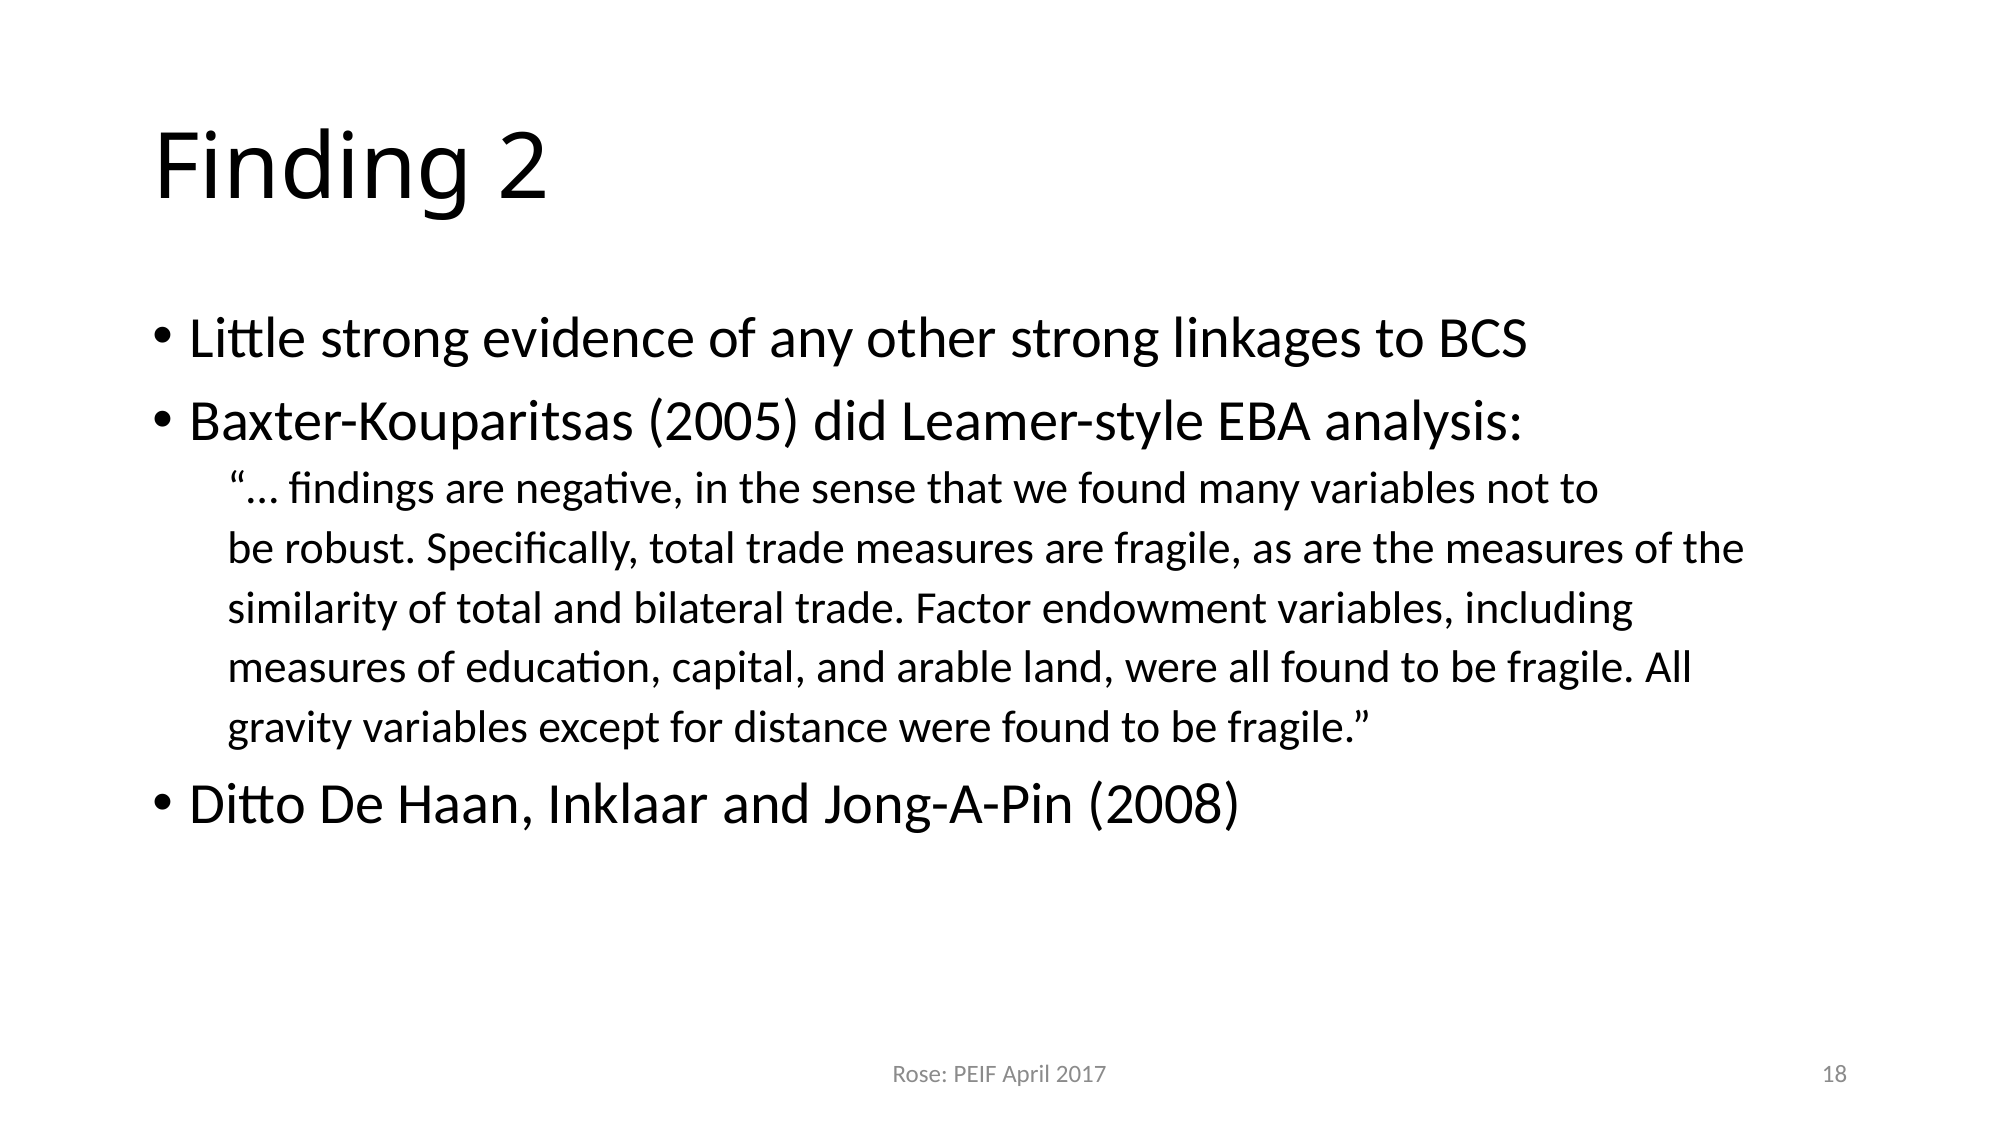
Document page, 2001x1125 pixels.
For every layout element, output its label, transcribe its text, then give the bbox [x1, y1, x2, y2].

slide_number 18 [1412, 1042, 1863, 1103]
list Little strong evidence of any other strong linkages to BCS Baxter-Kouparitsas (2005) did Leamer-style EBA analysis: “… findings are negative, in the sense that we found many variables not to be robust. Specifically, total trade measures are fragile, as are the measures of the similarity of total and bilateral trade. Factor endowment variables, including measures of education, capital, and arable land, were all found to be fragile. All gravity variables except for distance were found to be fragile.” Ditto De Haan, Inklaar and Jong-A-Pin (2008) [137, 299, 1863, 1014]
footer Rose: PEIF April 2017 [662, 1042, 1338, 1103]
title Finding 2 [137, 59, 1863, 278]
